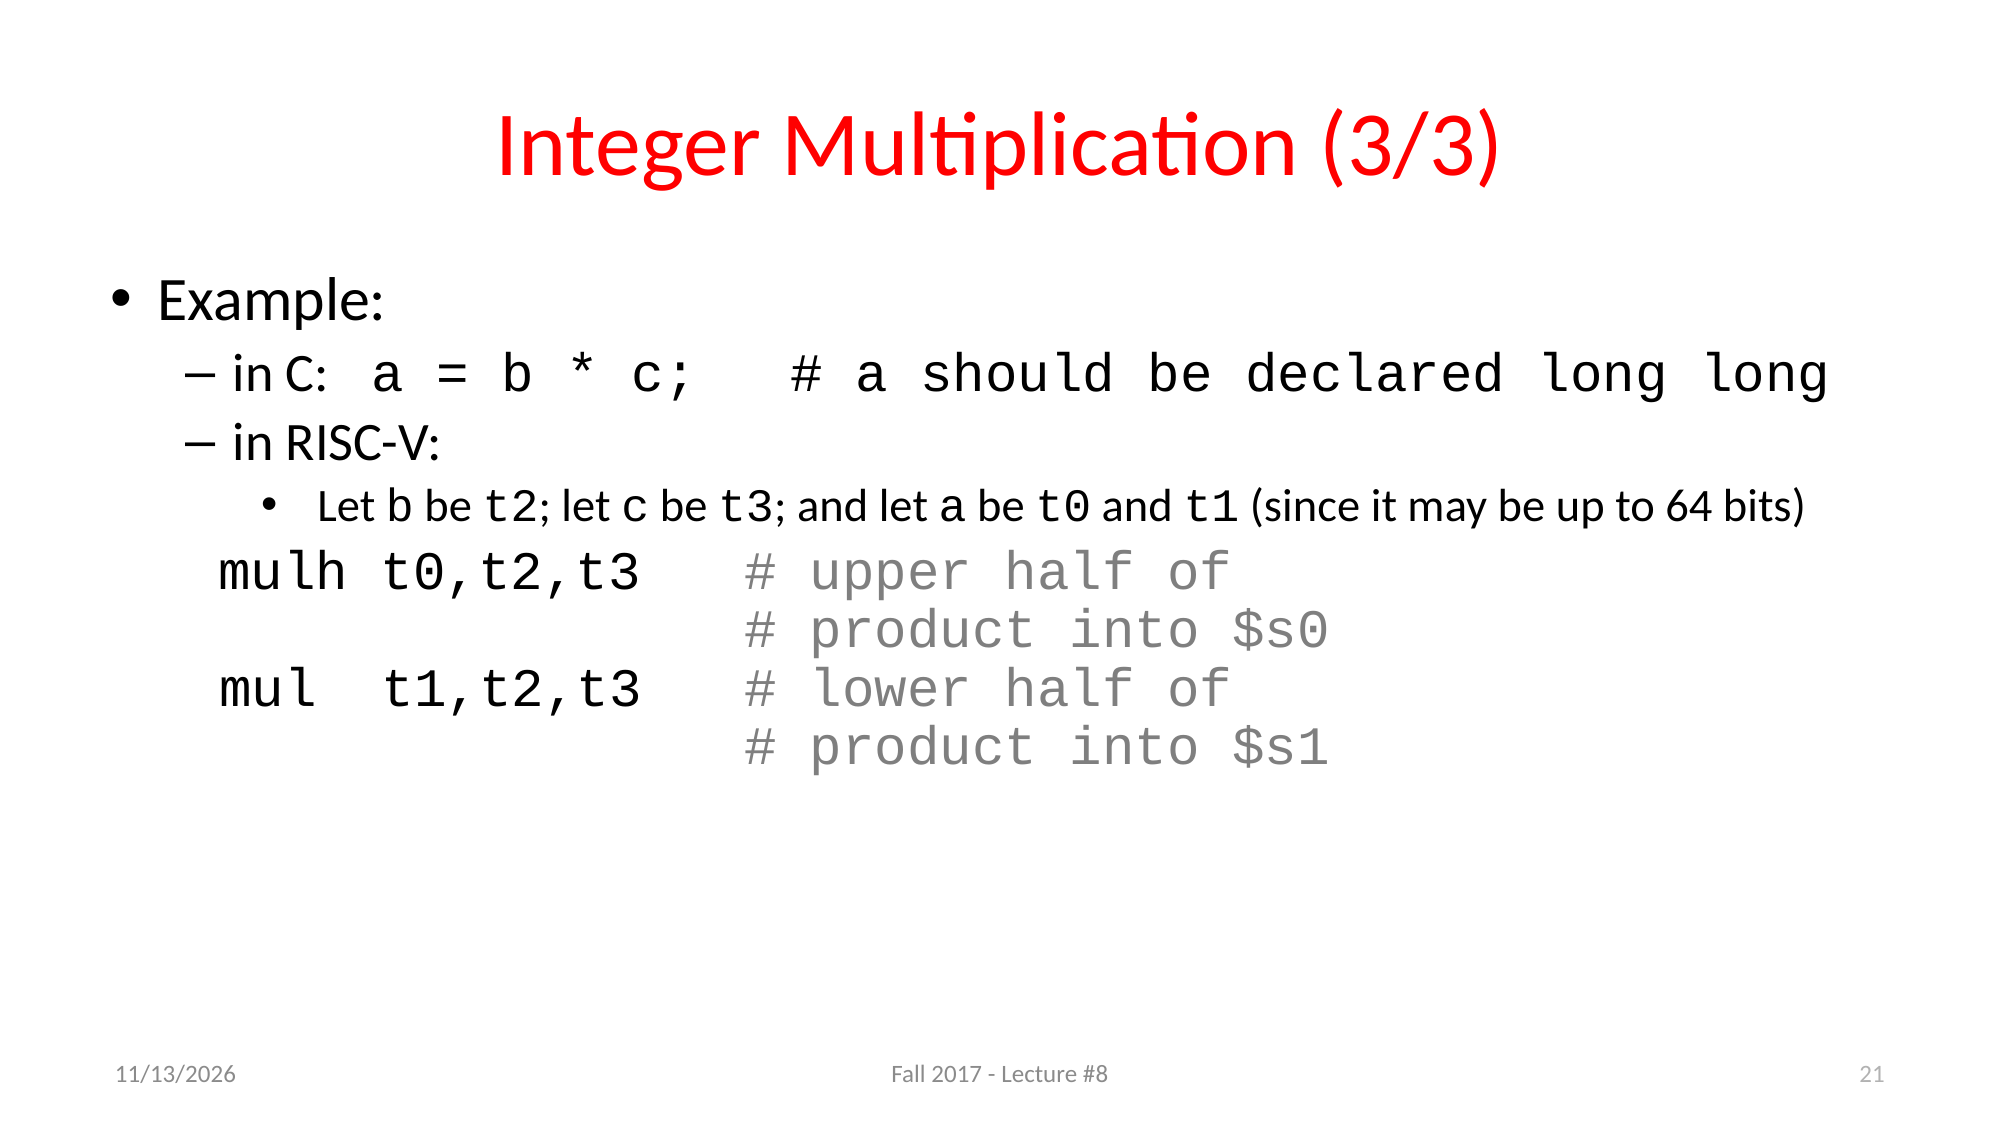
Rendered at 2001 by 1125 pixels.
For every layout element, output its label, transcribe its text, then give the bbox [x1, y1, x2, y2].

title Integer Multiplication (3/3) [99, 45, 1900, 233]
text_box Fall 2017 - Lecture #8 [762, 1042, 1238, 1103]
text_box 9/19/17 [99, 1042, 450, 1103]
list Example: in C: a = b * c; # a should be declared long long in RISC-V: Let b be t2; let c be t3; and let a be t0 and t1 (since it may be up to 64 bits) mulh t0,t2,t3 # upper half of # product into $s0 mul t1,t2,t3 # lower half of # product into $s1 [99, 262, 1963, 1005]
slide_number 21 [1433, 1042, 1900, 1103]
